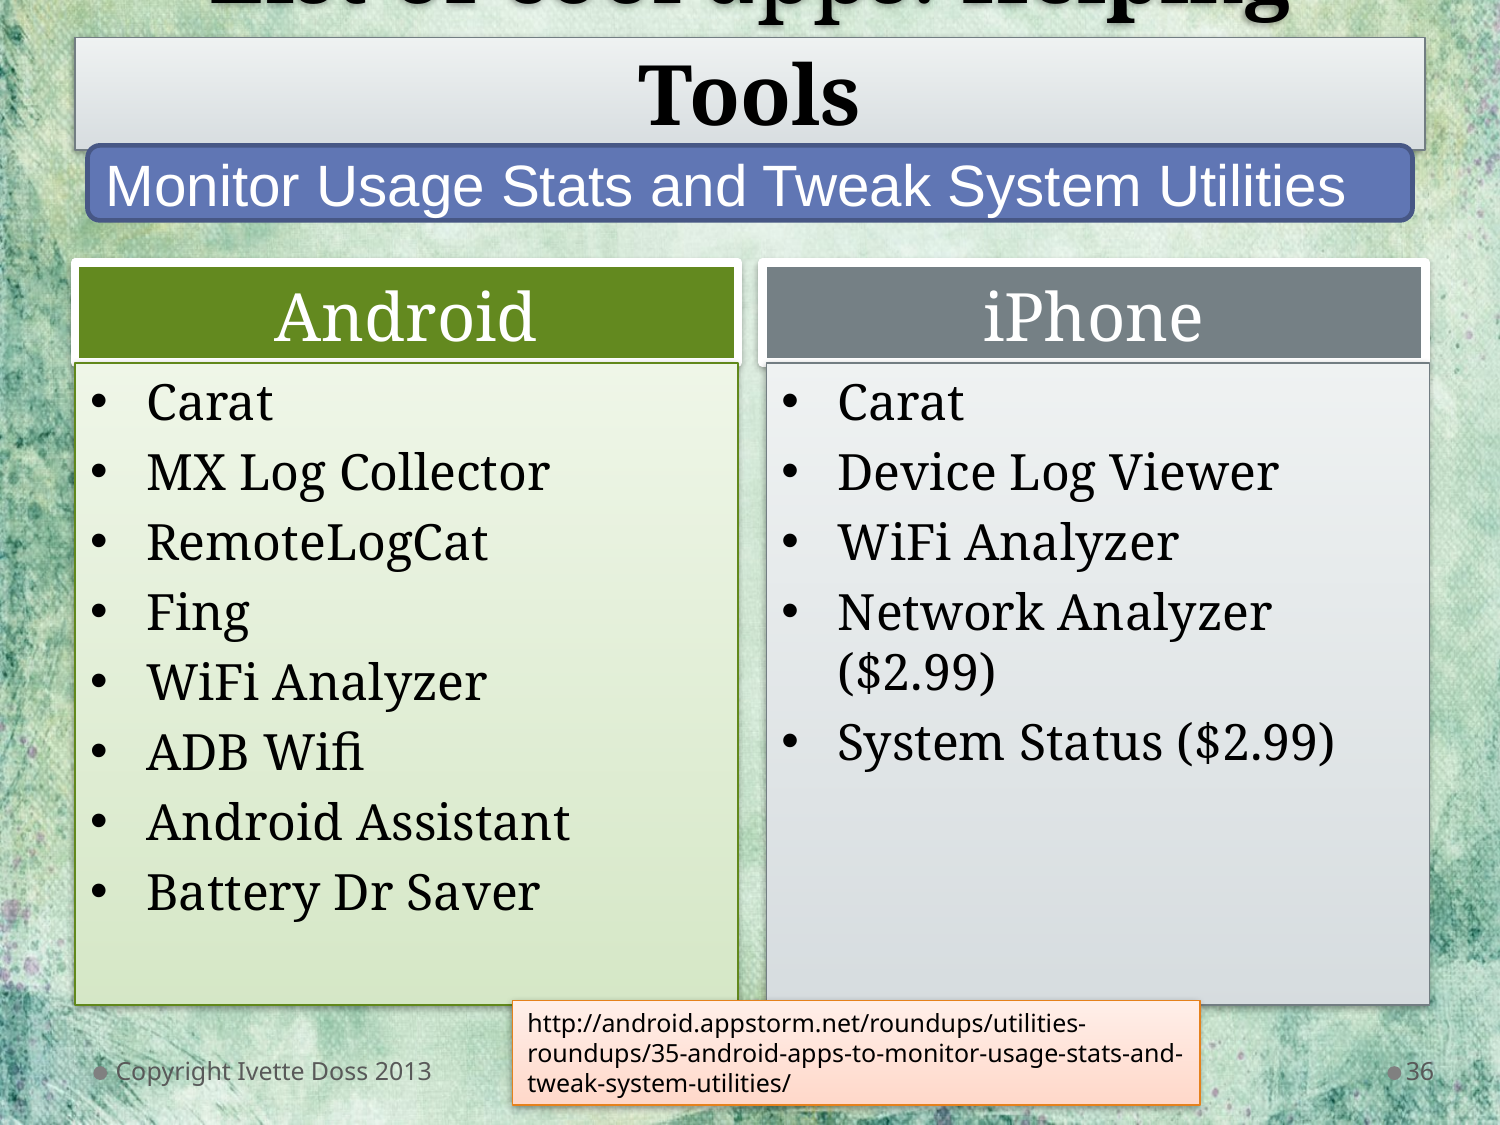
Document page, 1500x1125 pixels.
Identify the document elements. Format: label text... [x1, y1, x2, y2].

list Android [71, 258, 742, 365]
footer Copyright Ivette Doss 2013 [108, 1042, 507, 1103]
text_box Monitor Usage Stats and Tweak System Utilities [85, 143, 1415, 223]
list Carat Device Log Viewer WiFi Analyzer Network Analyzer ($2.99) System Status ($2.99) [766, 362, 1430, 1006]
picture [0, 0, 1500, 1125]
text_box http://android.appstorm.net/roundups/utilities-roundups/35-android-apps-to-monitor-usage-stats-and-tweak-system-utilities/ [512, 1000, 1201, 1106]
slide_number 36 [1401, 1042, 1494, 1103]
title List of cool apps: Helping Tools [74, 37, 1426, 151]
list Carat MX Log Collector RemoteLogCat Fing WiFi Analyzer ADB Wifi Android Assistant Battery Dr Saver [74, 362, 739, 1006]
list iPhone [758, 258, 1430, 367]
